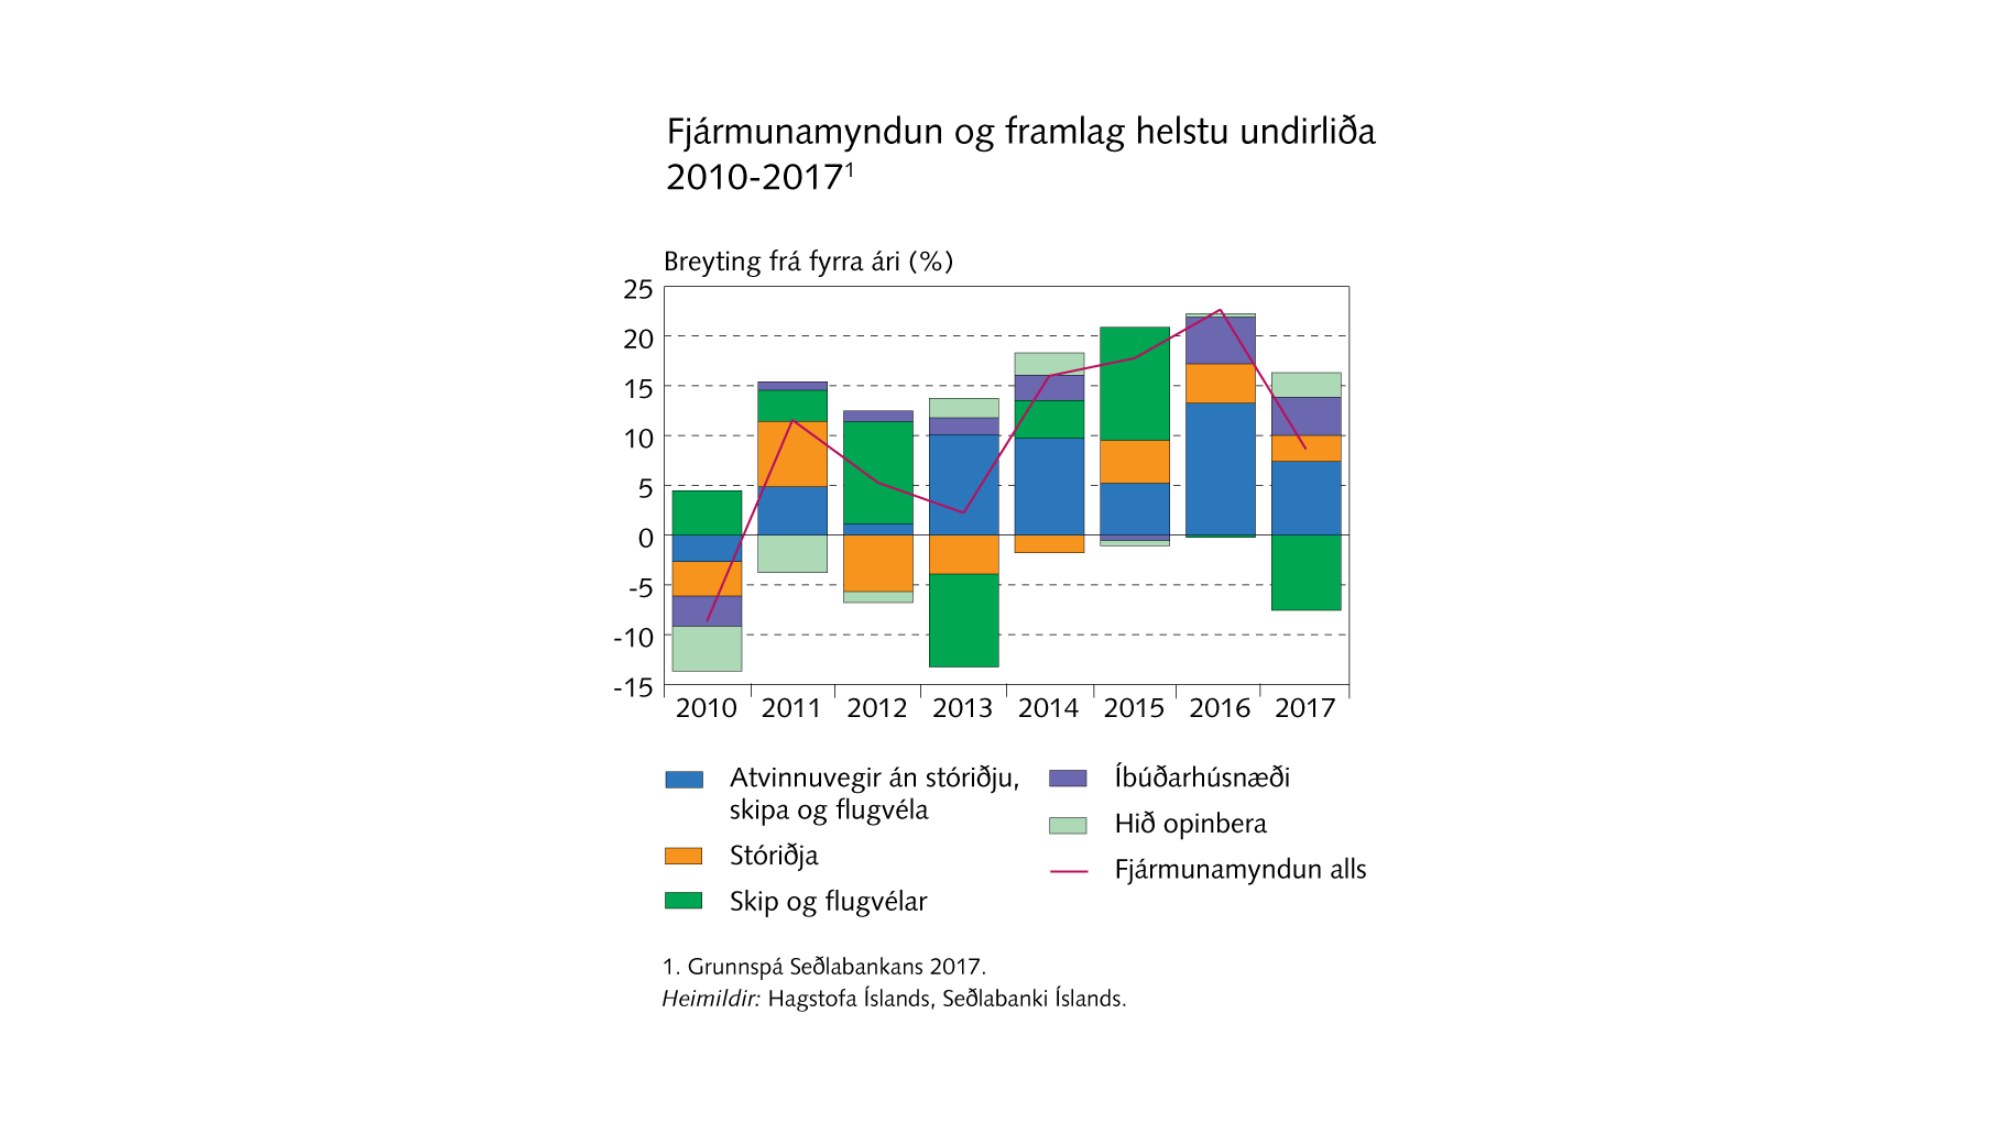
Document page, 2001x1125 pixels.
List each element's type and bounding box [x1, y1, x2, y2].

picture [612, 112, 1387, 1013]
